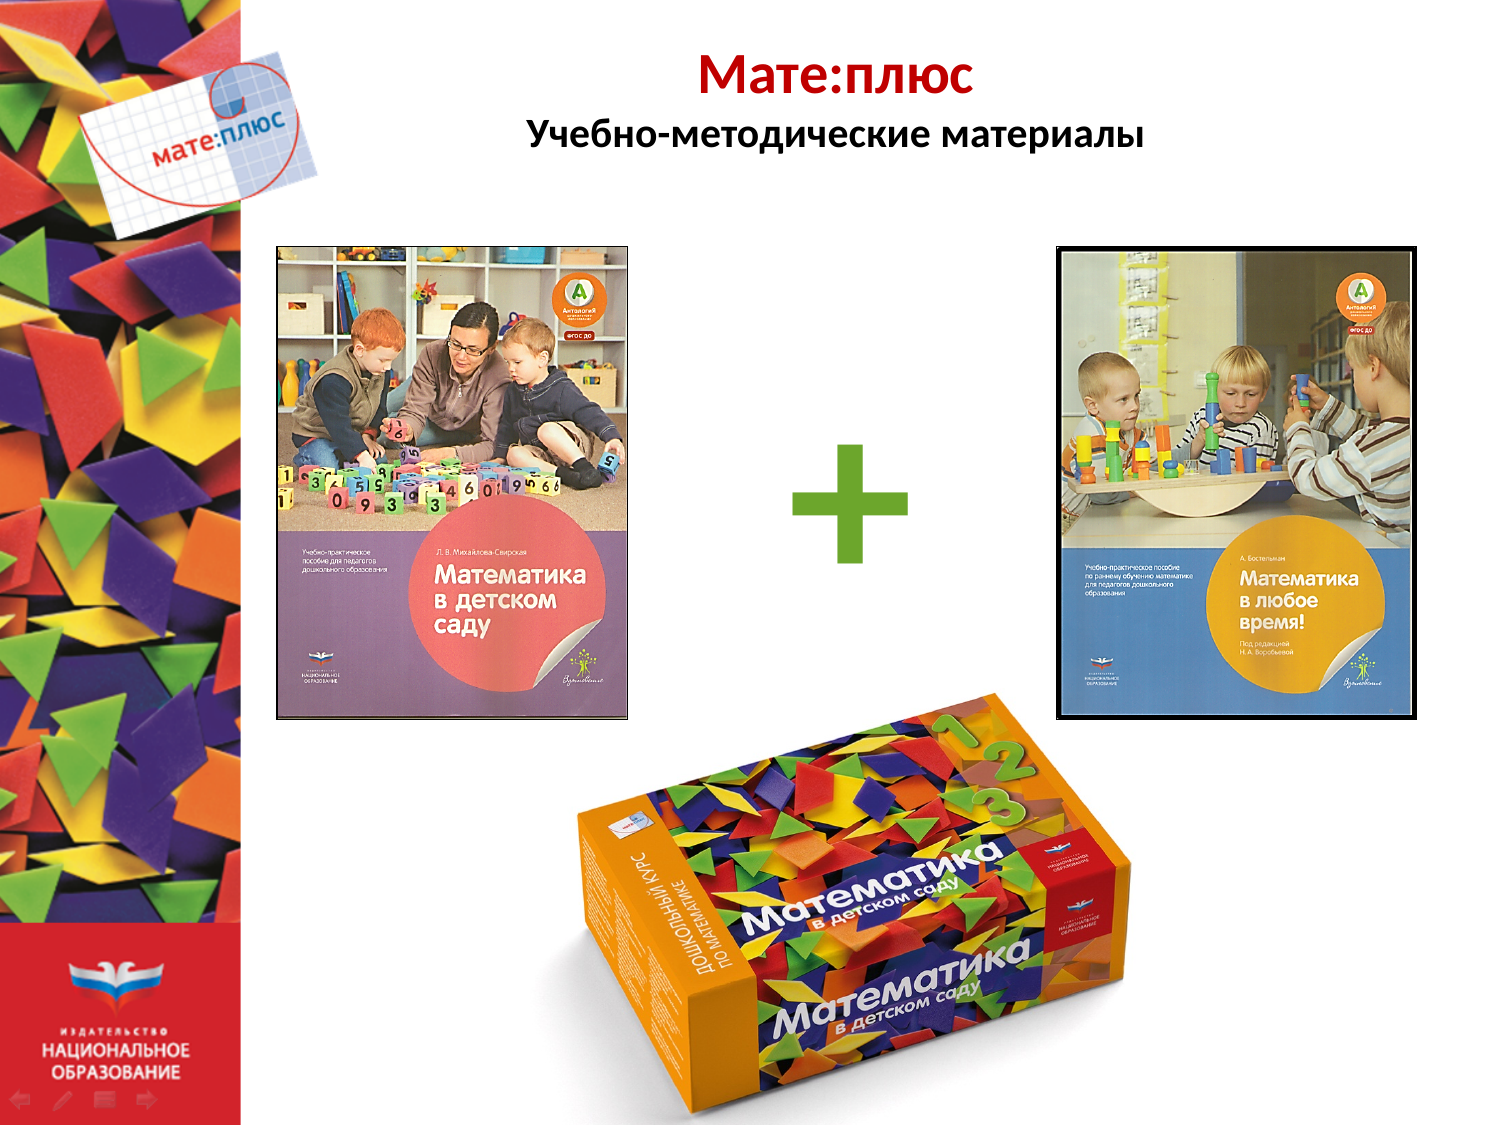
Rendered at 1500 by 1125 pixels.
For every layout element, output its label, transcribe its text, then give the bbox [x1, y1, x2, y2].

picture [0, 0, 1500, 1125]
text_box + [773, 326, 928, 641]
text_box Мате:плюс Учебно-методические материалы [307, 27, 1365, 163]
